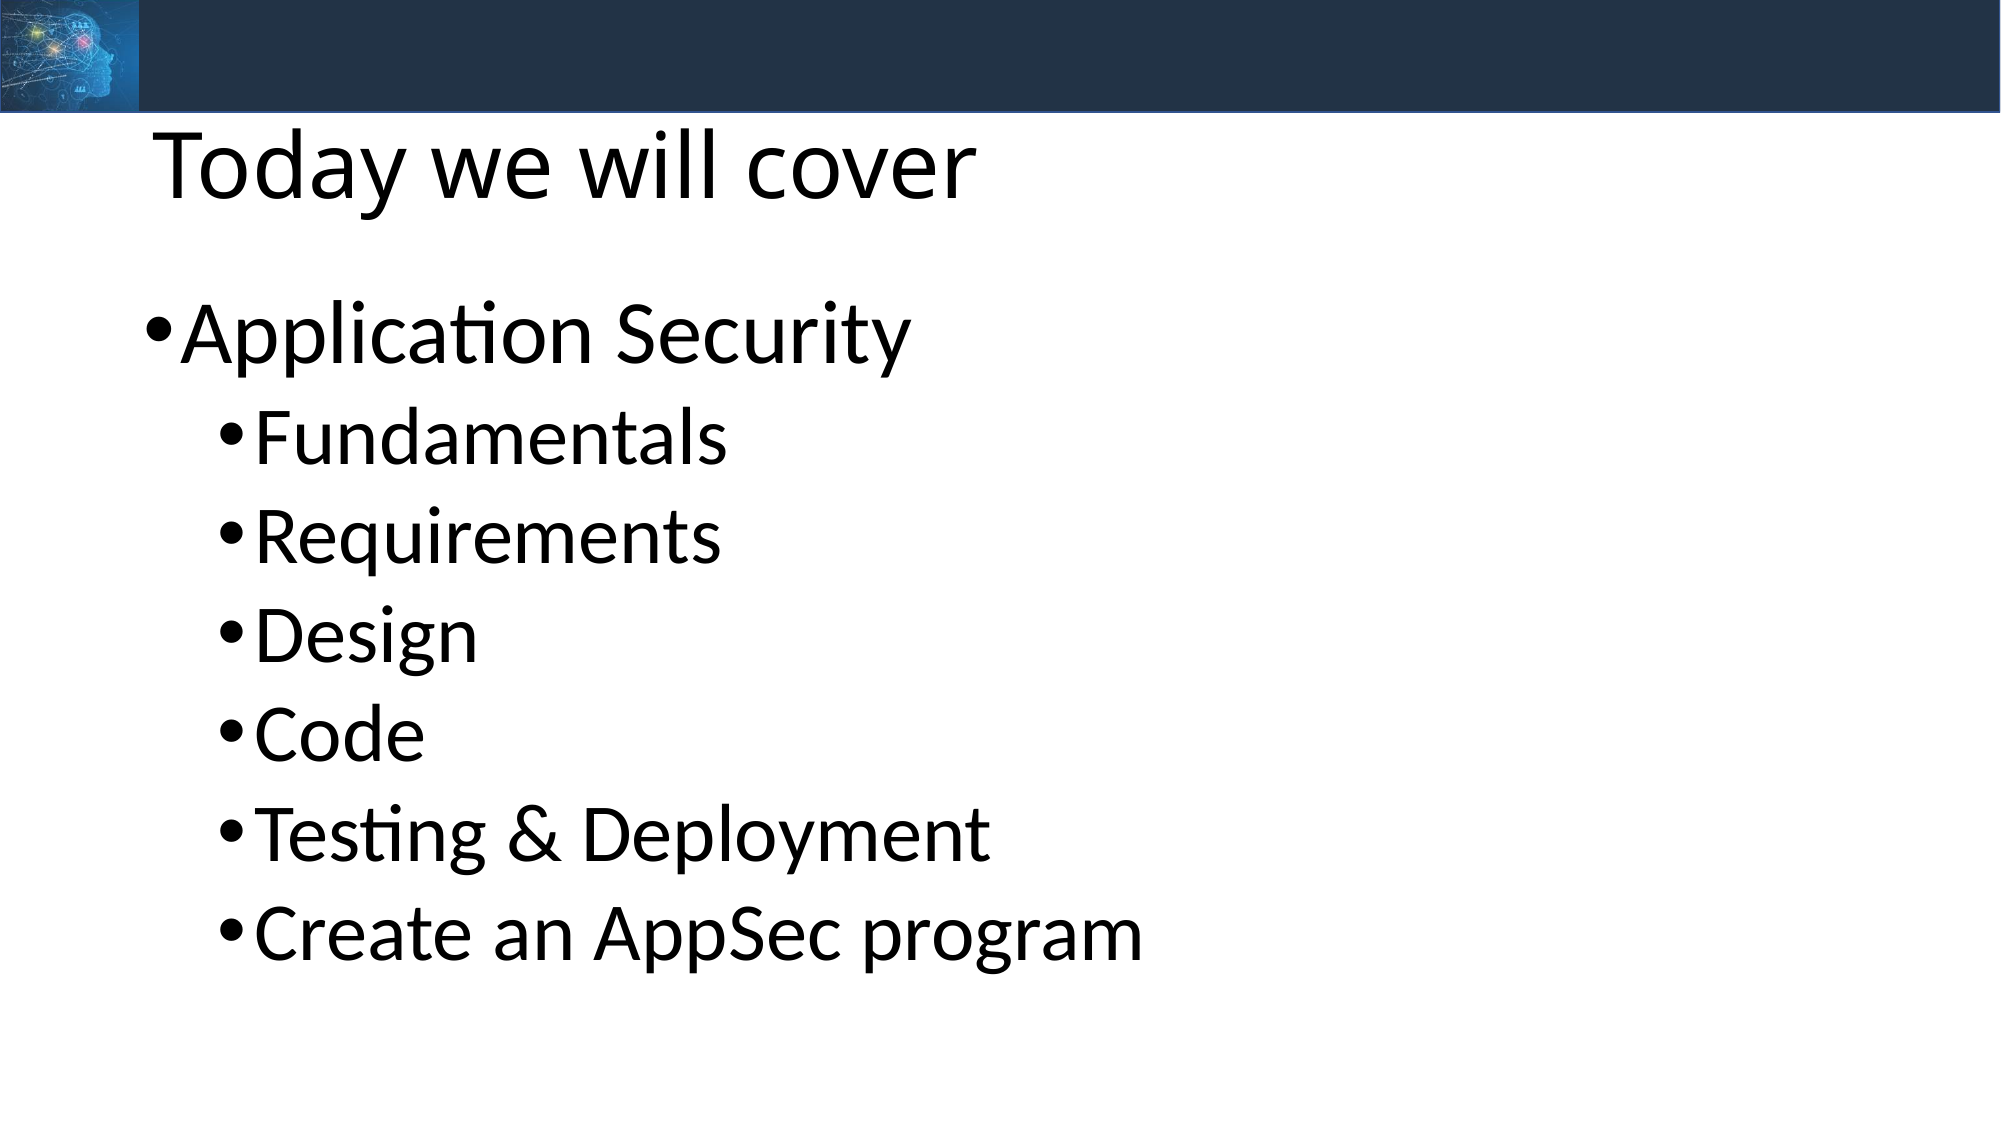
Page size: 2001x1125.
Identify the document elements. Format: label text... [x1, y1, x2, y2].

list Application Security Fundamentals Requirements Design Code Testing & Deployment Create an AppSec program [54, 277, 1404, 992]
picture [2, 0, 139, 111]
title Today we will cover [137, 59, 1863, 278]
